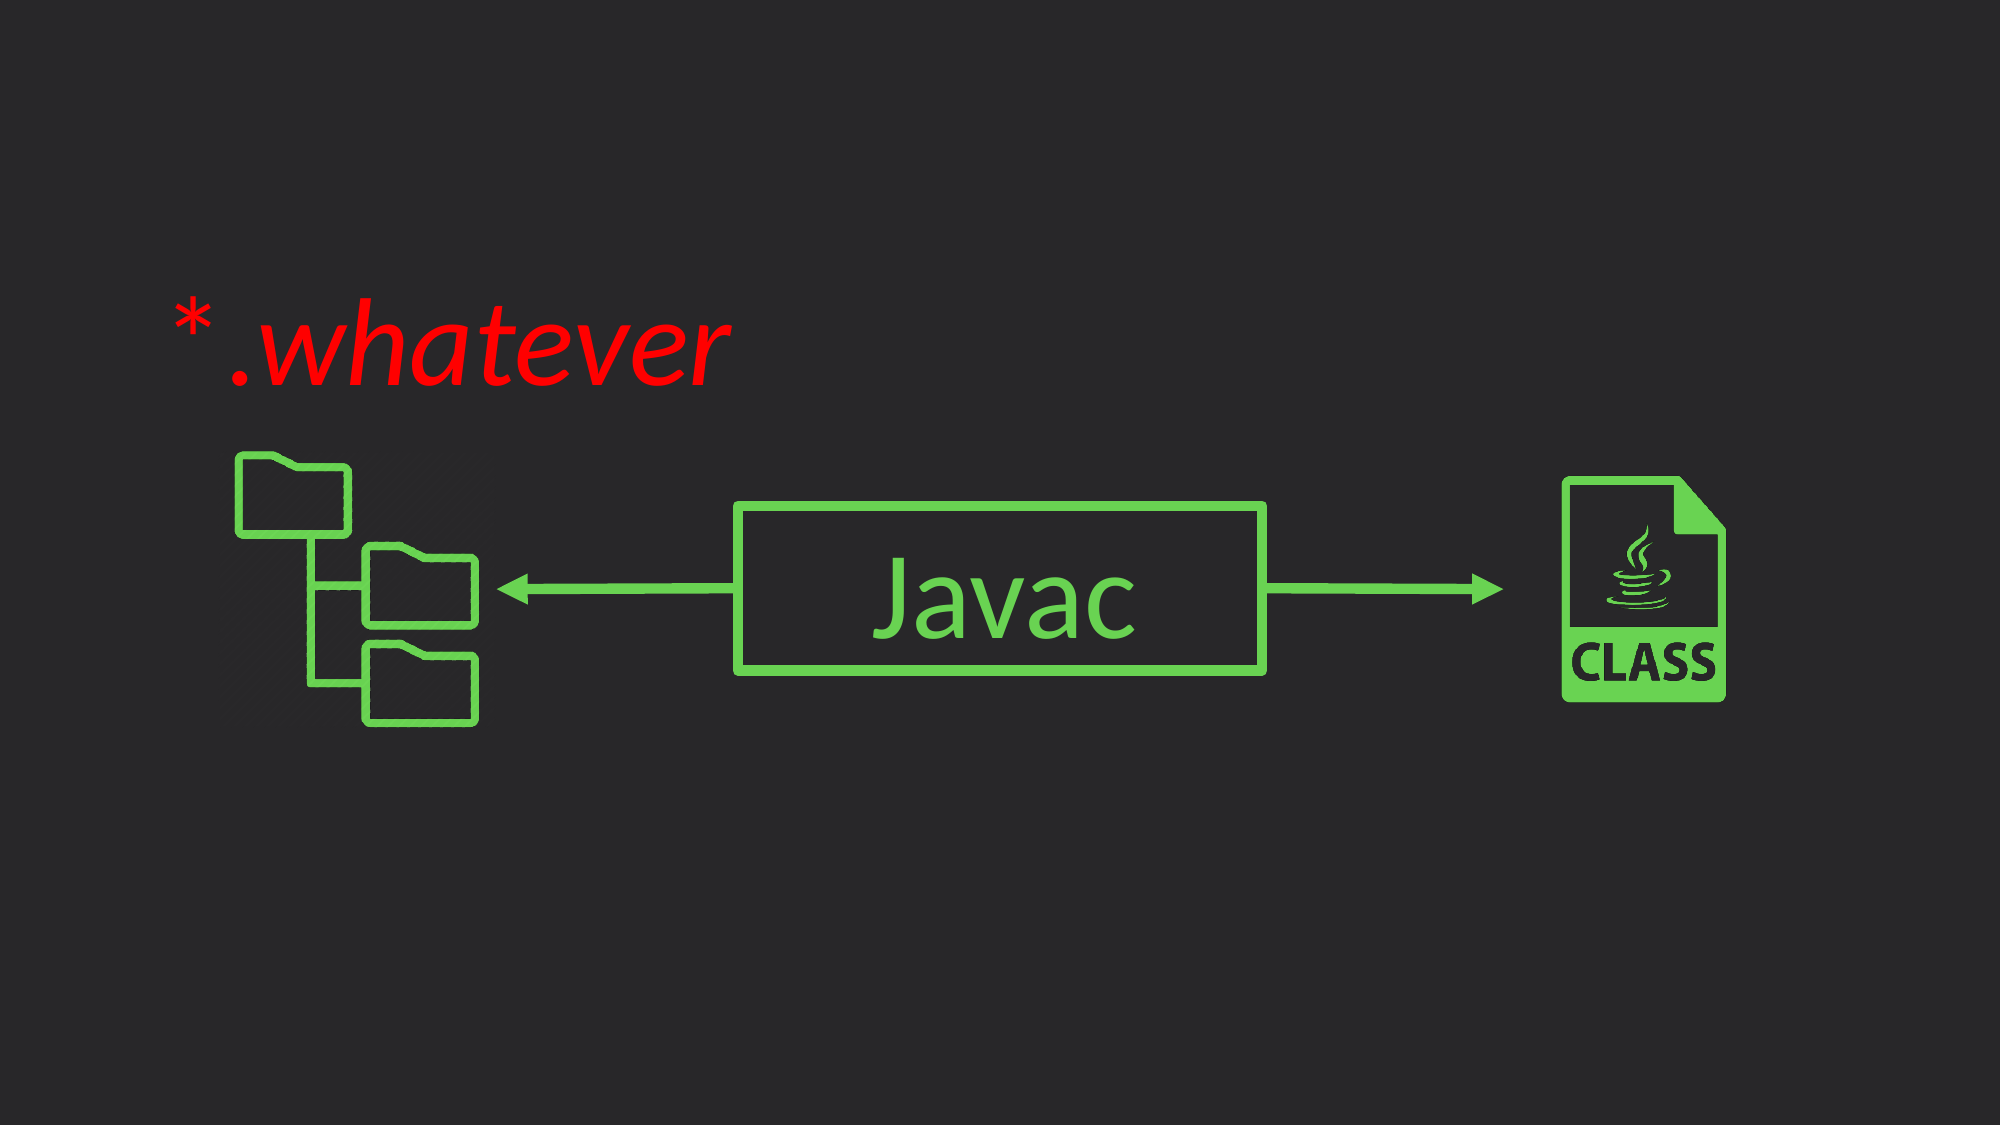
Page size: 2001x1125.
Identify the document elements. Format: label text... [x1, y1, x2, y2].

text_box *.whatever [139, 252, 755, 418]
picture [1503, 449, 1784, 730]
picture [216, 449, 497, 730]
text_box Javac [737, 505, 1263, 671]
